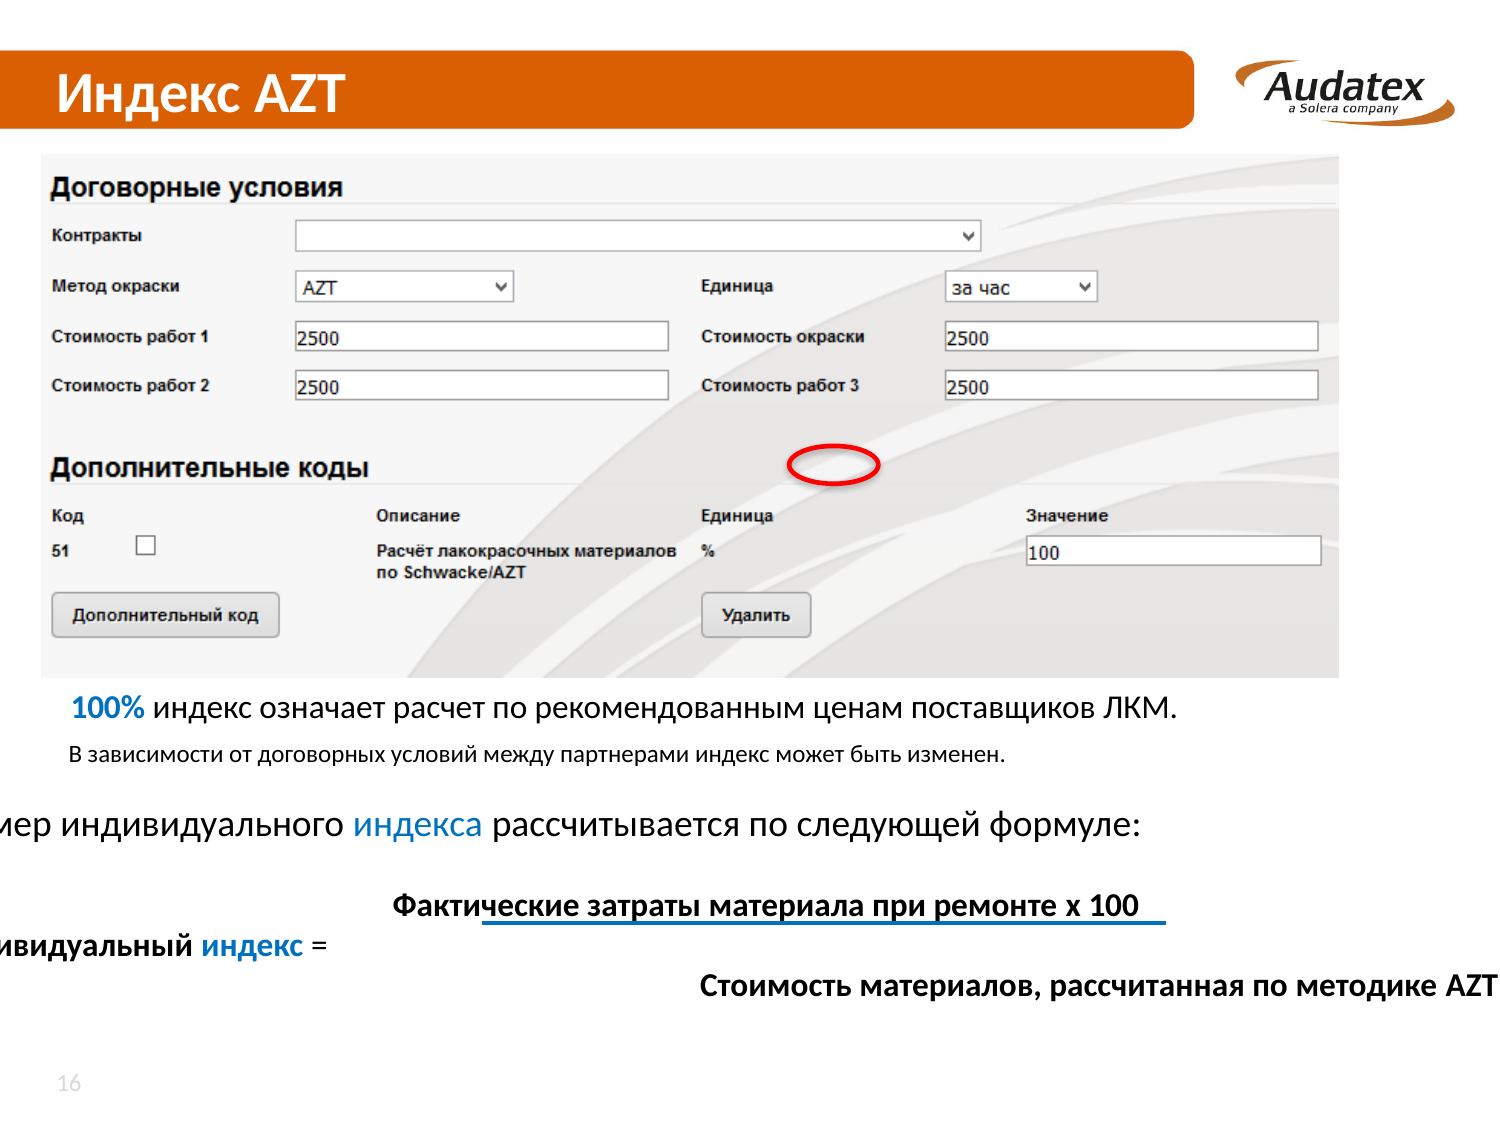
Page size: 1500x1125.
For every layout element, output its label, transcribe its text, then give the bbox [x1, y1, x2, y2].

slide_number 16 [41, 1051, 135, 1112]
picture [1231, 54, 1458, 131]
title Индекс AZT [41, 46, 1106, 123]
text_box Размер индивидуального индекса рассчитывается по следующей формуле: Фактические затраты материала при ремонте x 100 Индивидуальный индекс = Стоимость материалов, рассчитанная по методике AZT [0, 791, 1500, 1011]
picture [0, 46, 1196, 132]
picture [41, 153, 1339, 678]
text_box 100% индекс означает расчет по рекомендованным ценам поставщиков ЛКМ. [55, 685, 1195, 733]
text_box В зависимости от договорных условий между партнерами индекс может быть изменен. [53, 729, 1023, 775]
